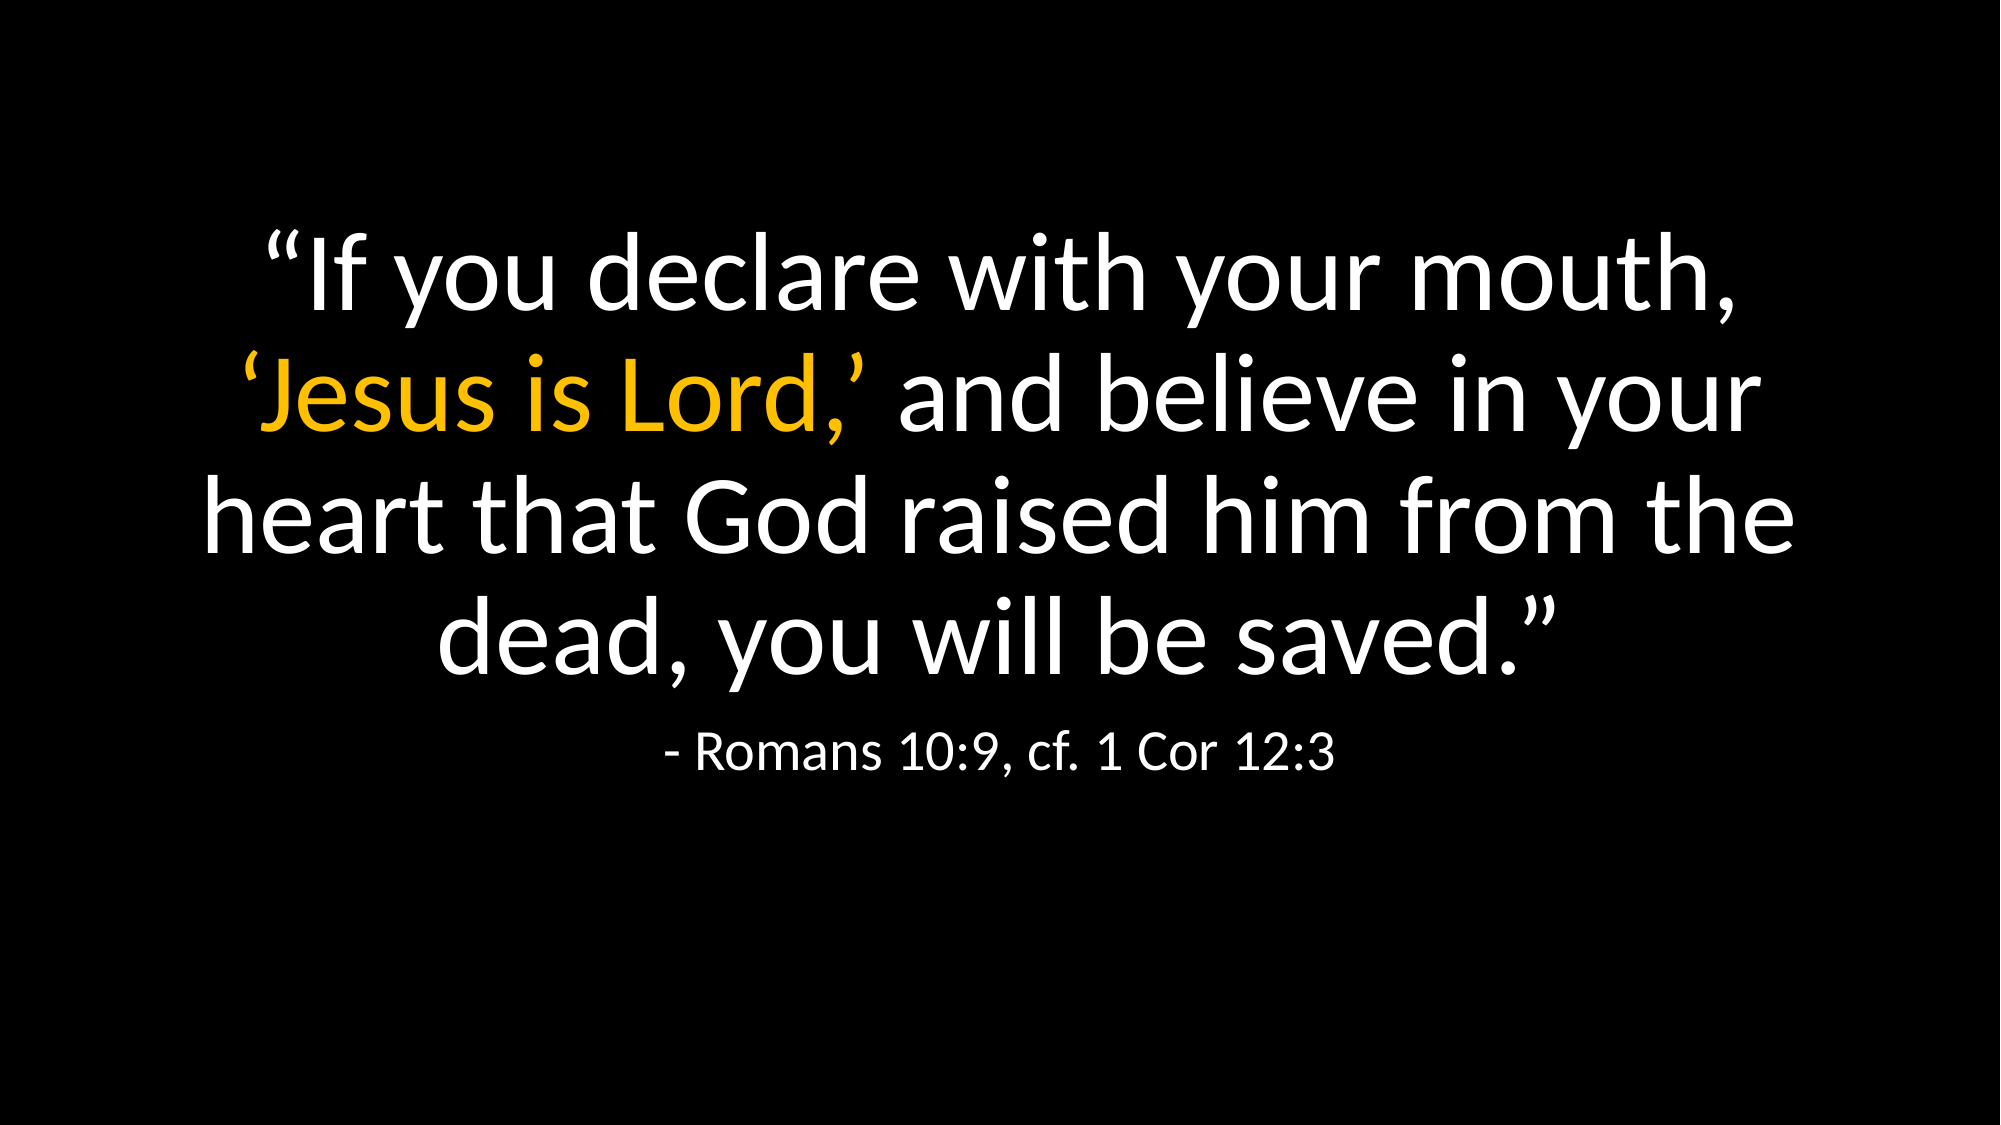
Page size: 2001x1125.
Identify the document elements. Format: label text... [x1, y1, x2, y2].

list “If you declare with your mouth, ‘Jesus is Lord,’ and believe in your heart that God raised him from the dead, you will be saved.” - Romans 10:9, cf. 1 Cor 12:3 [137, 205, 1863, 920]
